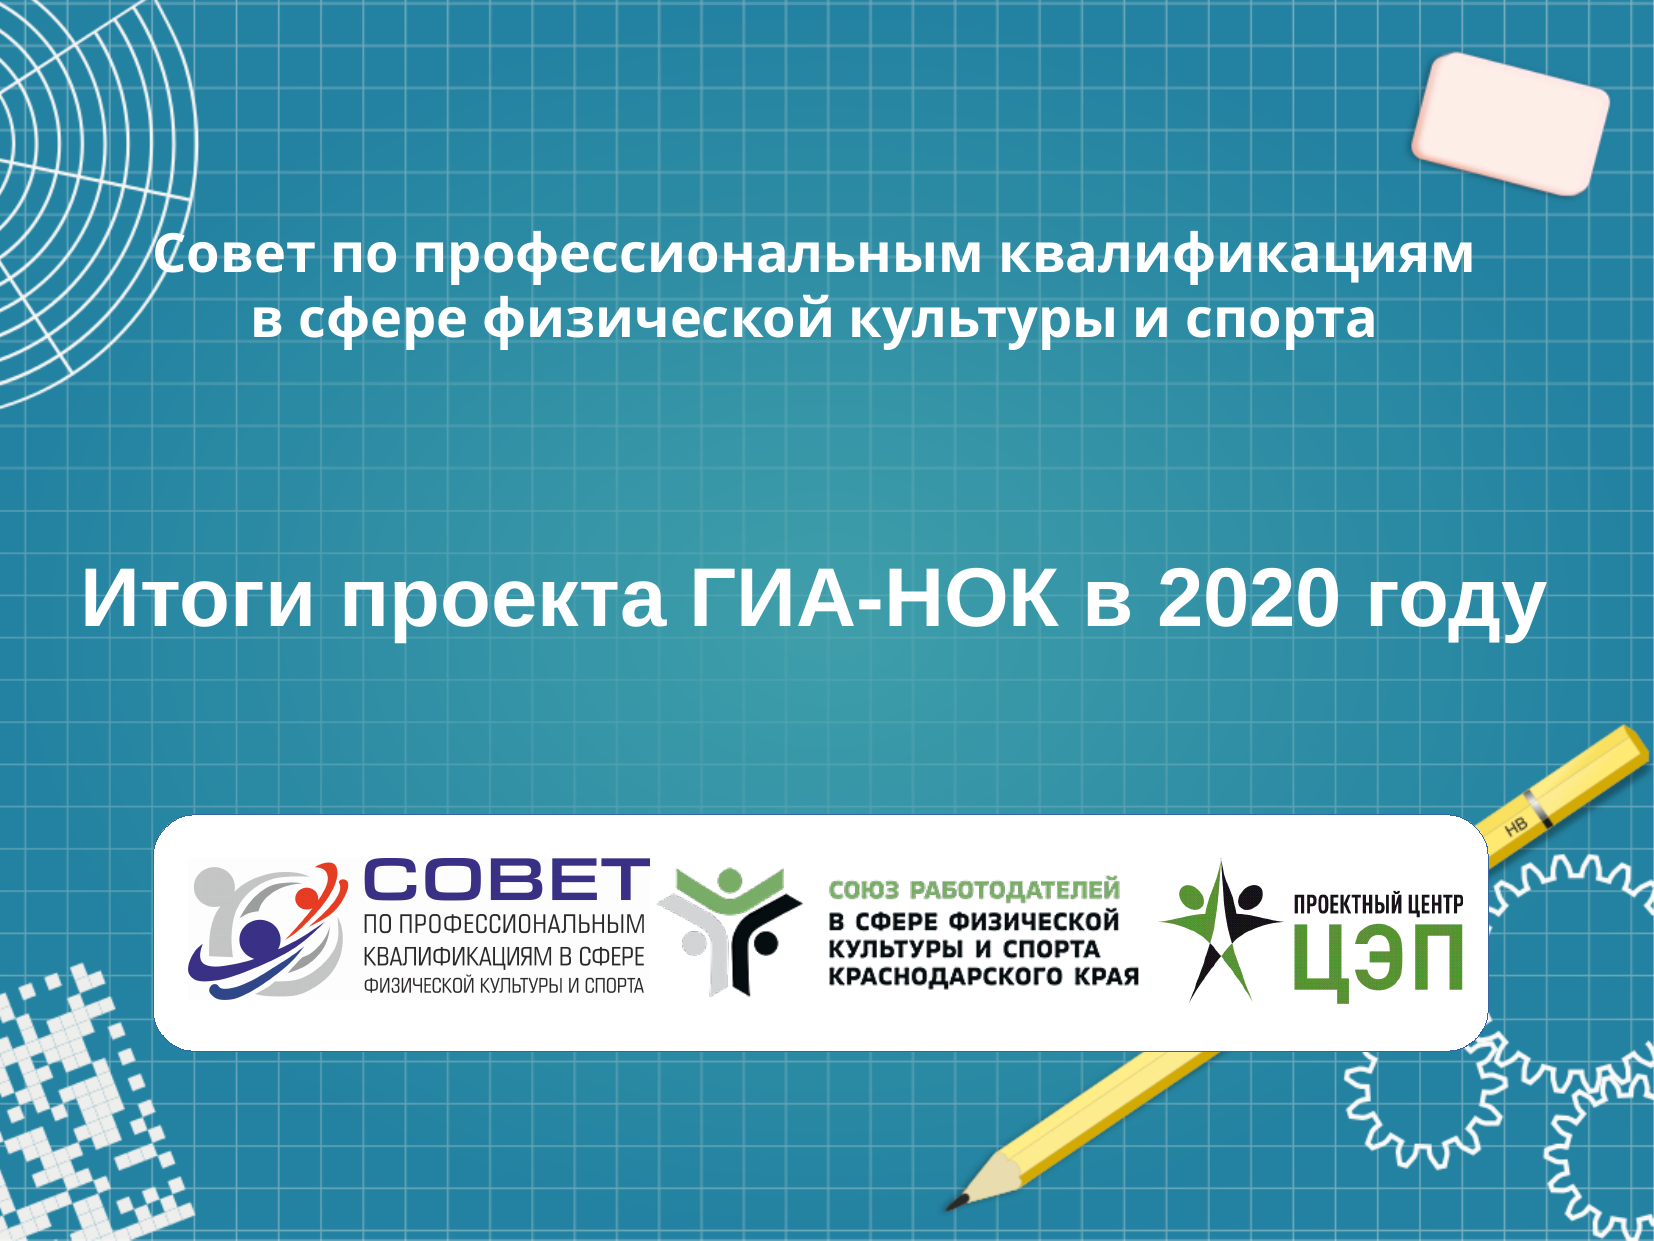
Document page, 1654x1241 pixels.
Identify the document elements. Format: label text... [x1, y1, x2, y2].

text_box Совет по профессиональным квалификациям в сфере физической культуры и спорта Итоги проекта ГИА-НОК в 2020 году [70, 218, 1559, 644]
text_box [153, 814, 1489, 1052]
picture [0, 0, 1654, 1241]
